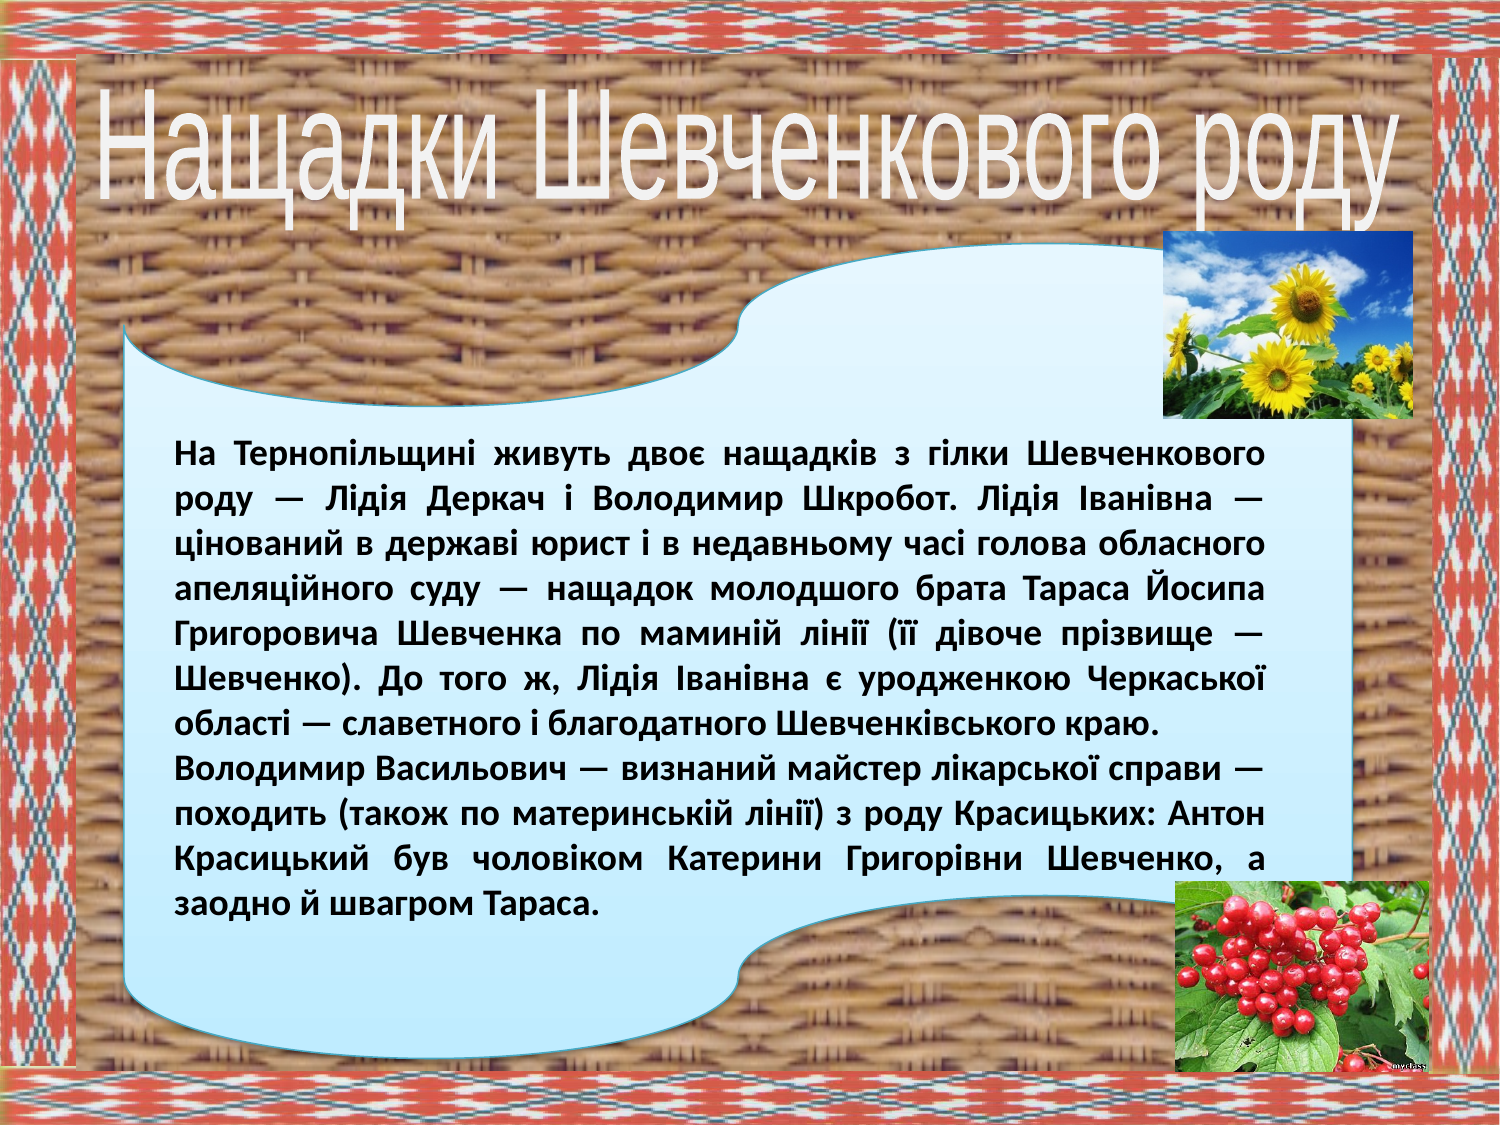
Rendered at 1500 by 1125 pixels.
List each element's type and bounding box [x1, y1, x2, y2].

picture [0, 0, 1500, 1125]
text_box [76, 54, 1432, 1071]
